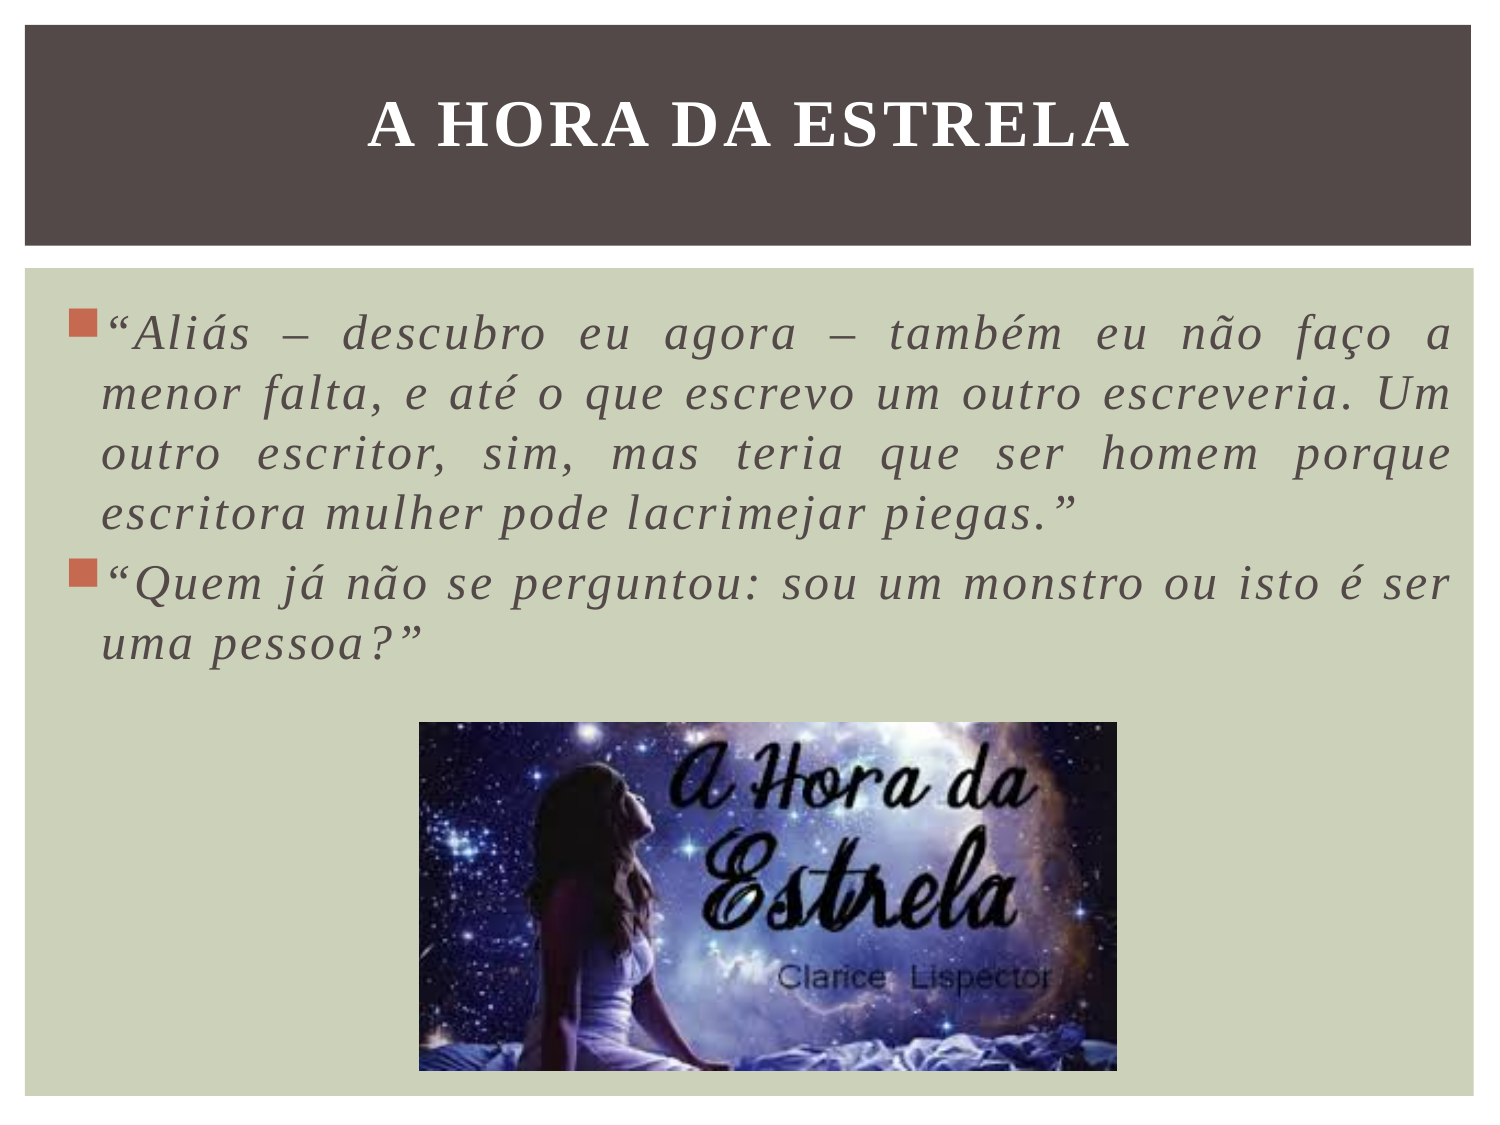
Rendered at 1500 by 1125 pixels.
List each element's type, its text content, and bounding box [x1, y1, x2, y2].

picture [418, 722, 1117, 1072]
title A HORA DA ESTRELA [112, 66, 1386, 173]
list “Aliás – descubro eu agora – também eu não faço a menor falta, e até o que escrevo um outro escreveria. Um outro escritor, sim, mas teria que ser homem porque escritora mulher pode lacrimejar piegas.” “Quem já não se perguntou: sou um monstro ou isto é ser uma pessoa?” [41, 231, 1471, 1083]
